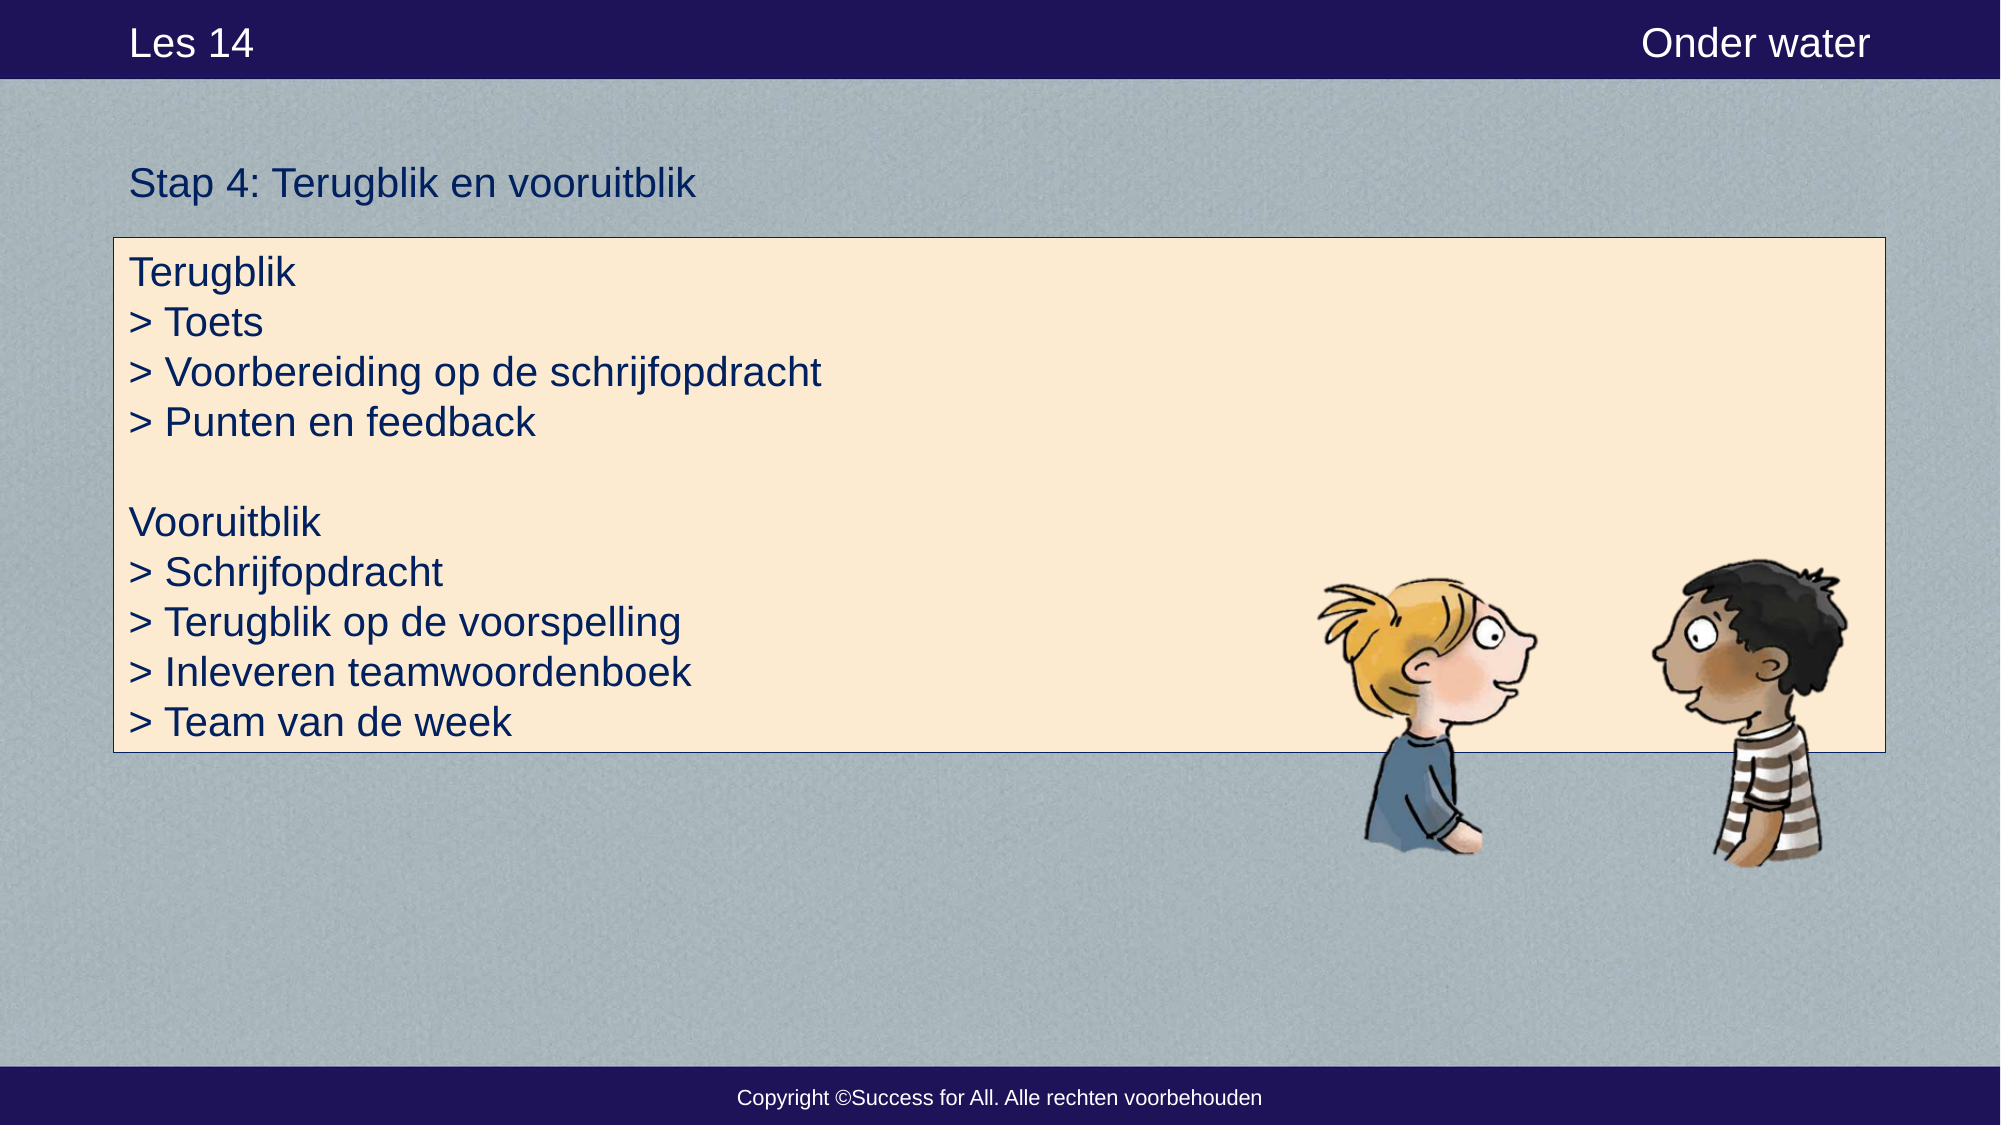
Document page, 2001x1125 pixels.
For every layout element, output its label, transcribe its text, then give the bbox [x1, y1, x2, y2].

picture [0, 0, 2001, 1125]
text_box Copyright ©Success for All. Alle rechten voorbehouden [0, 1076, 2000, 1125]
text_box Stap 4: Terugblik en vooruitblik [113, 148, 1635, 214]
text_box Terugblik > Toets > Voorbereiding op de schrijfopdracht > Punten en feedback Vooruitblik > Schrijfopdracht > Terugblik op de voorspelling > Inleveren teamwoordenboek > Team van de week [113, 237, 1886, 753]
text_box Onder water [999, 8, 1886, 73]
text_box Les 14 [114, 8, 354, 73]
